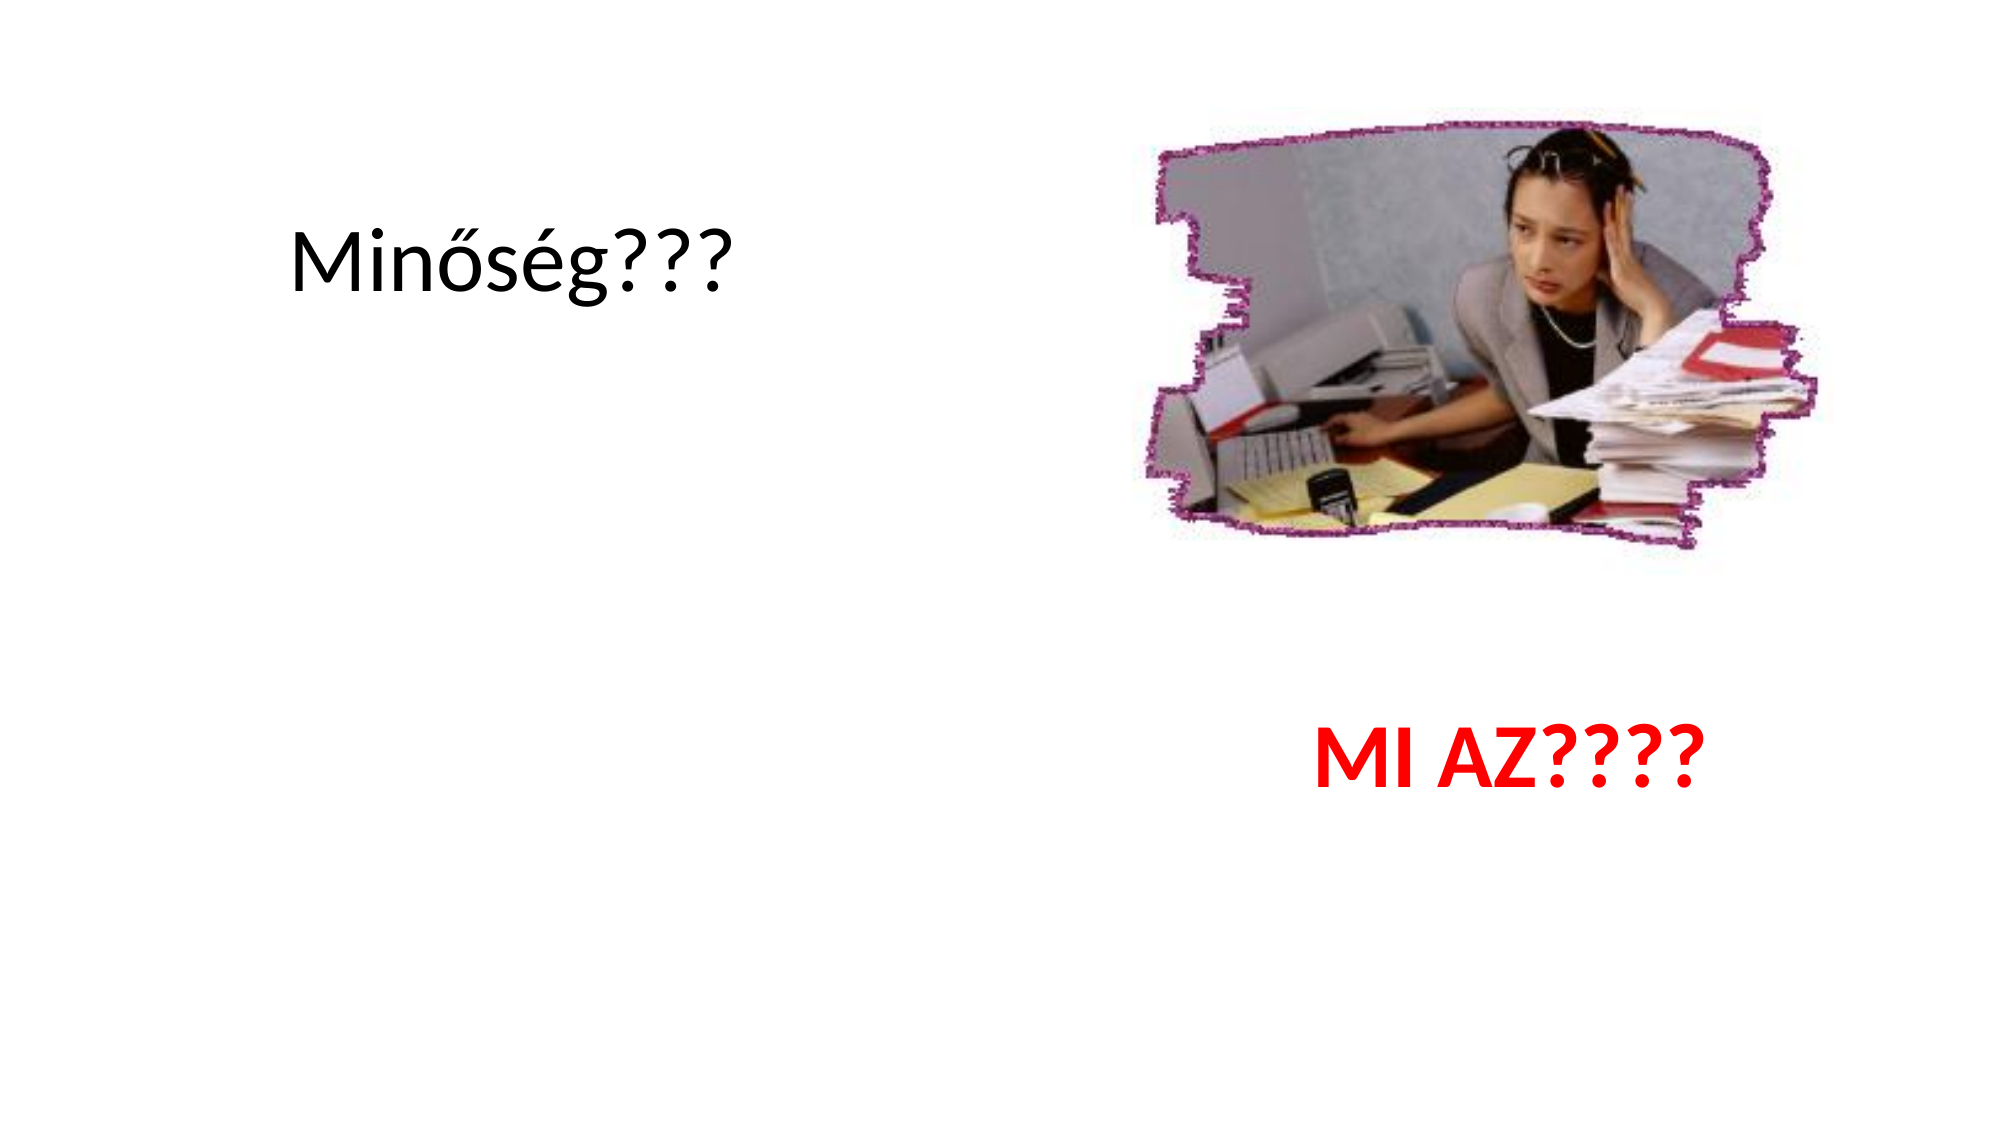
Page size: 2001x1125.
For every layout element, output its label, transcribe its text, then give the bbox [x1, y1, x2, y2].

text_box MI AZ???? [1297, 688, 1724, 813]
text_box Minőség??? [274, 192, 753, 317]
picture [1132, 107, 1833, 575]
